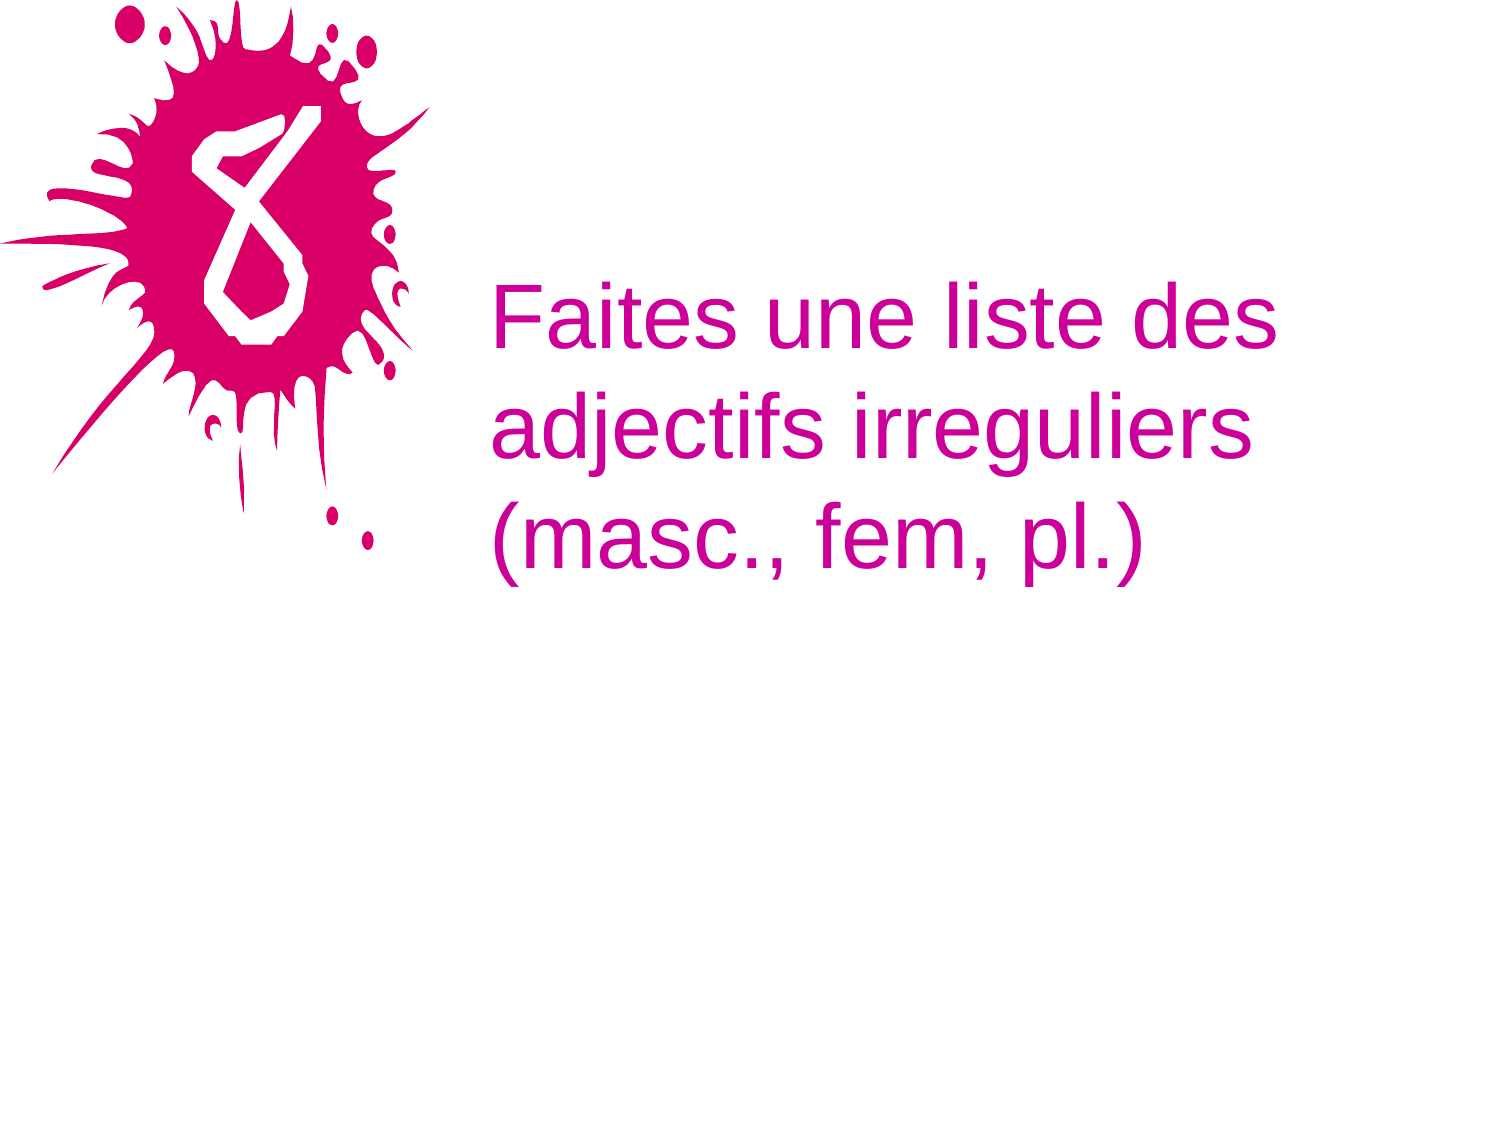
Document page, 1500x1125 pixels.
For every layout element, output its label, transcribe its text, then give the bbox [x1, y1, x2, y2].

picture [0, 0, 430, 550]
text_box Faites une liste des adjectifs irreguliers (masc., fem, pl.) [474, 249, 1425, 595]
